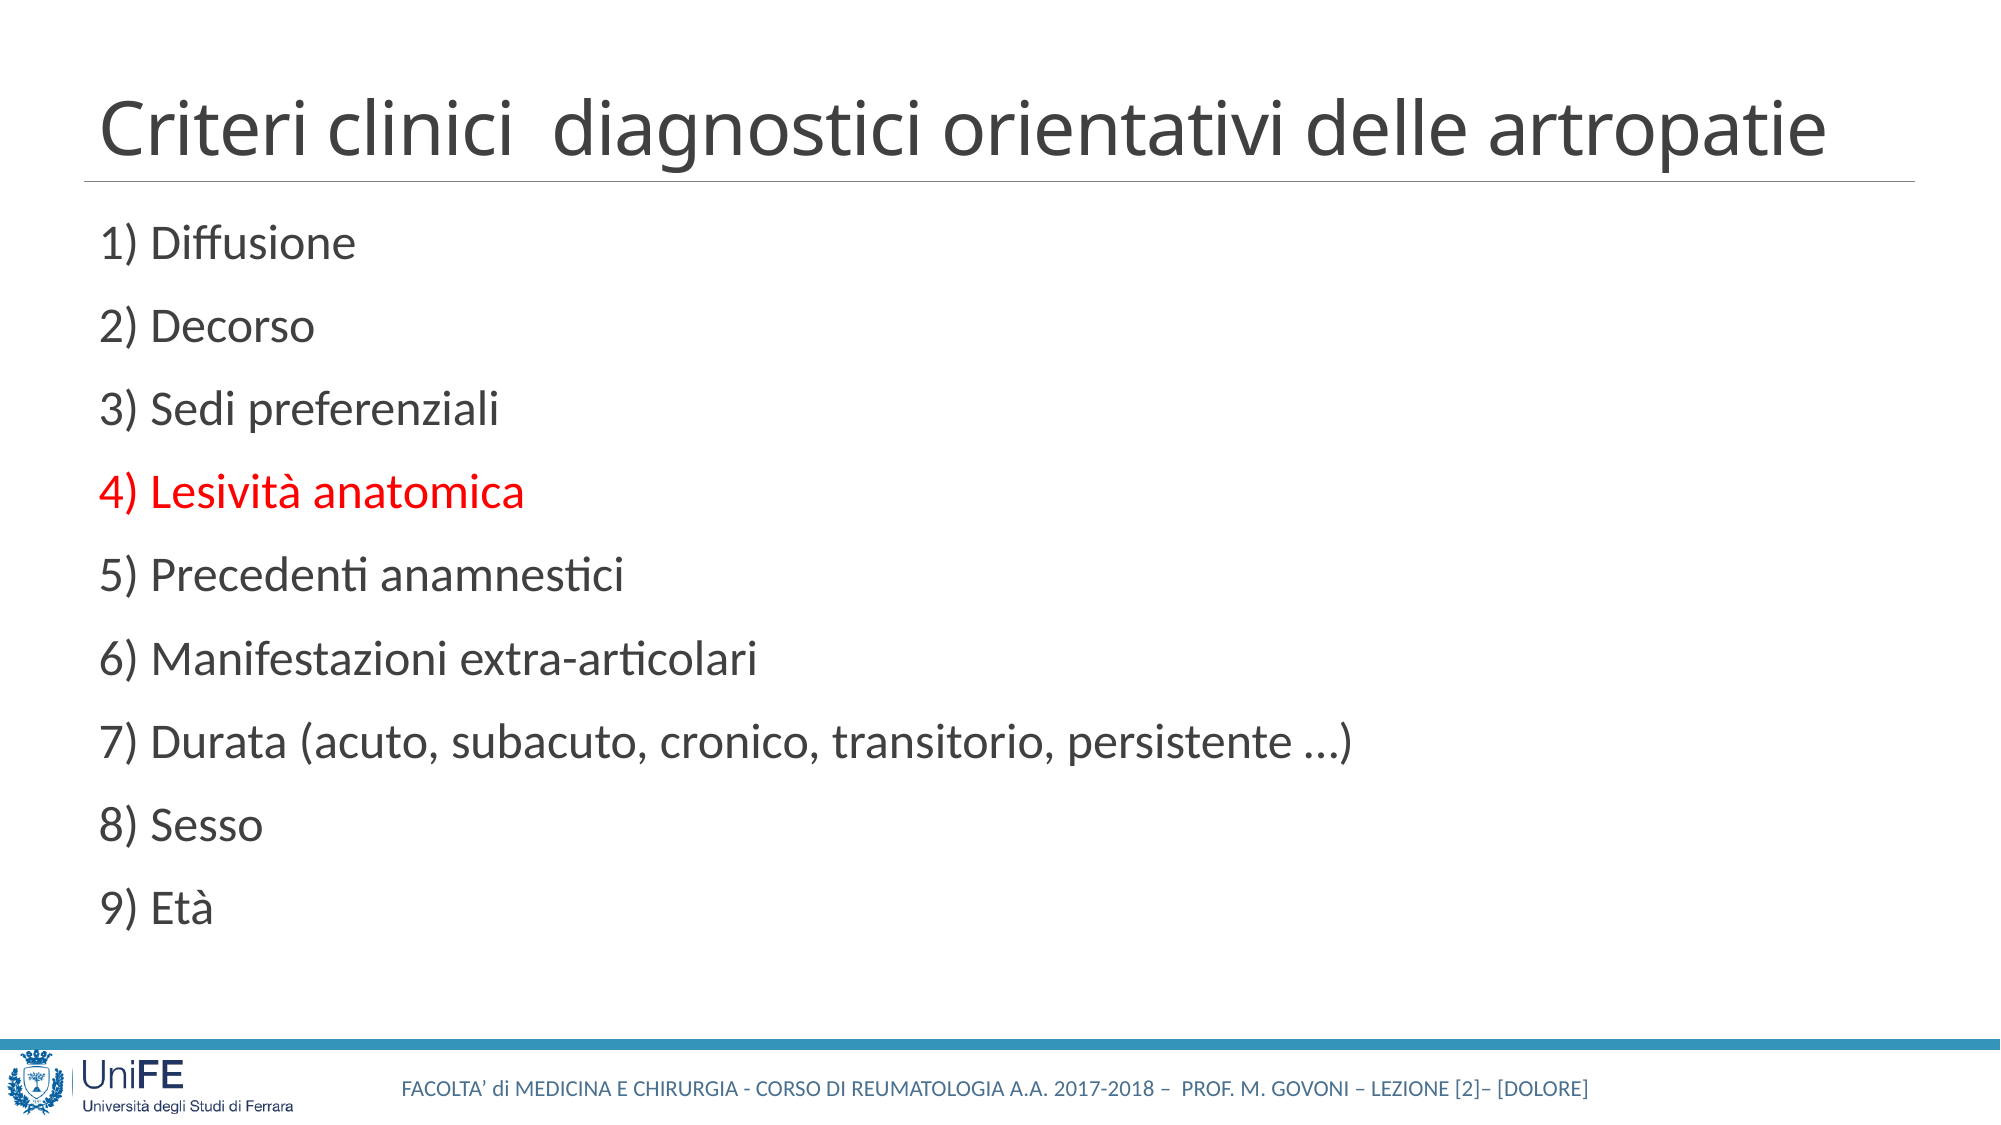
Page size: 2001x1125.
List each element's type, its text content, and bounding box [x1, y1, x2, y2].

title Criteri clinici diagnostici orientativi delle artropatie [83, 47, 1916, 179]
picture [83, 1060, 293, 1114]
list 1) Diffusione 2) Decorso 3) Sedi preferenziali 4) Lesività anatomica 5) Precedenti anamnestici 6) Manifestazioni extra-articolari 7) Durata (acuto, subacuto, cronico, transitorio, persistente …) 8) Sesso 9) Età [83, 208, 1916, 963]
